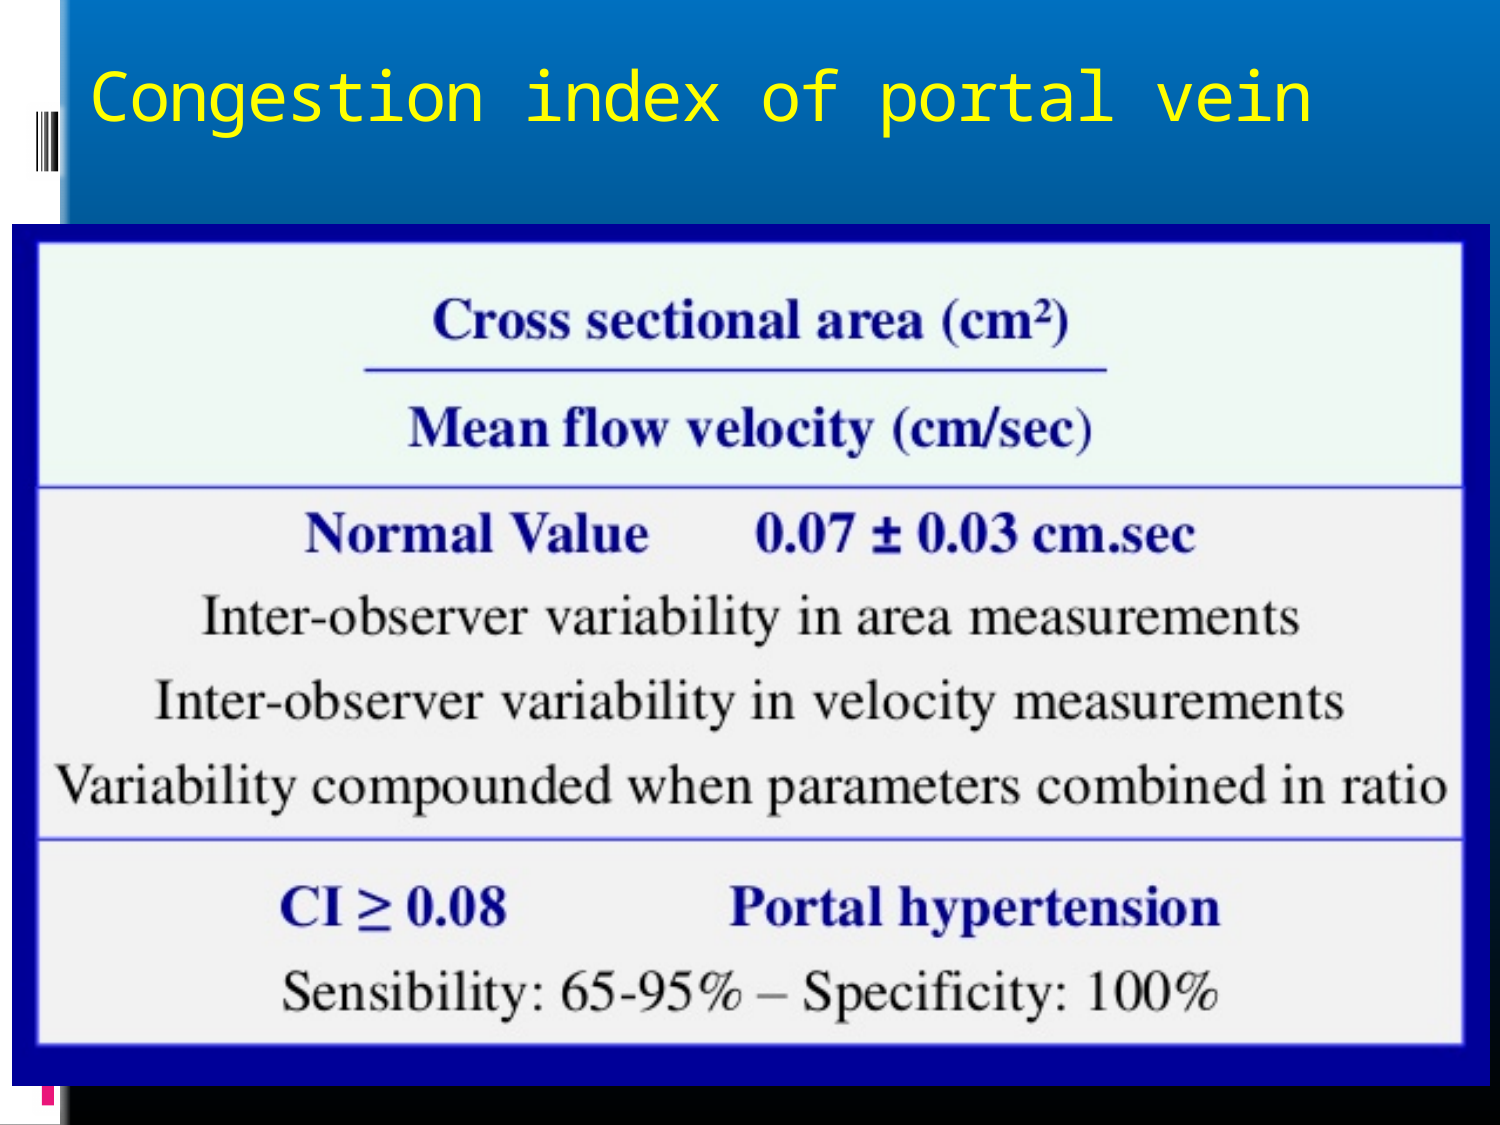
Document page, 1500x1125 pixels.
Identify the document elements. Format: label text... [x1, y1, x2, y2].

picture [12, 224, 1490, 1086]
title Congestion index of portal vein [75, 45, 1425, 213]
